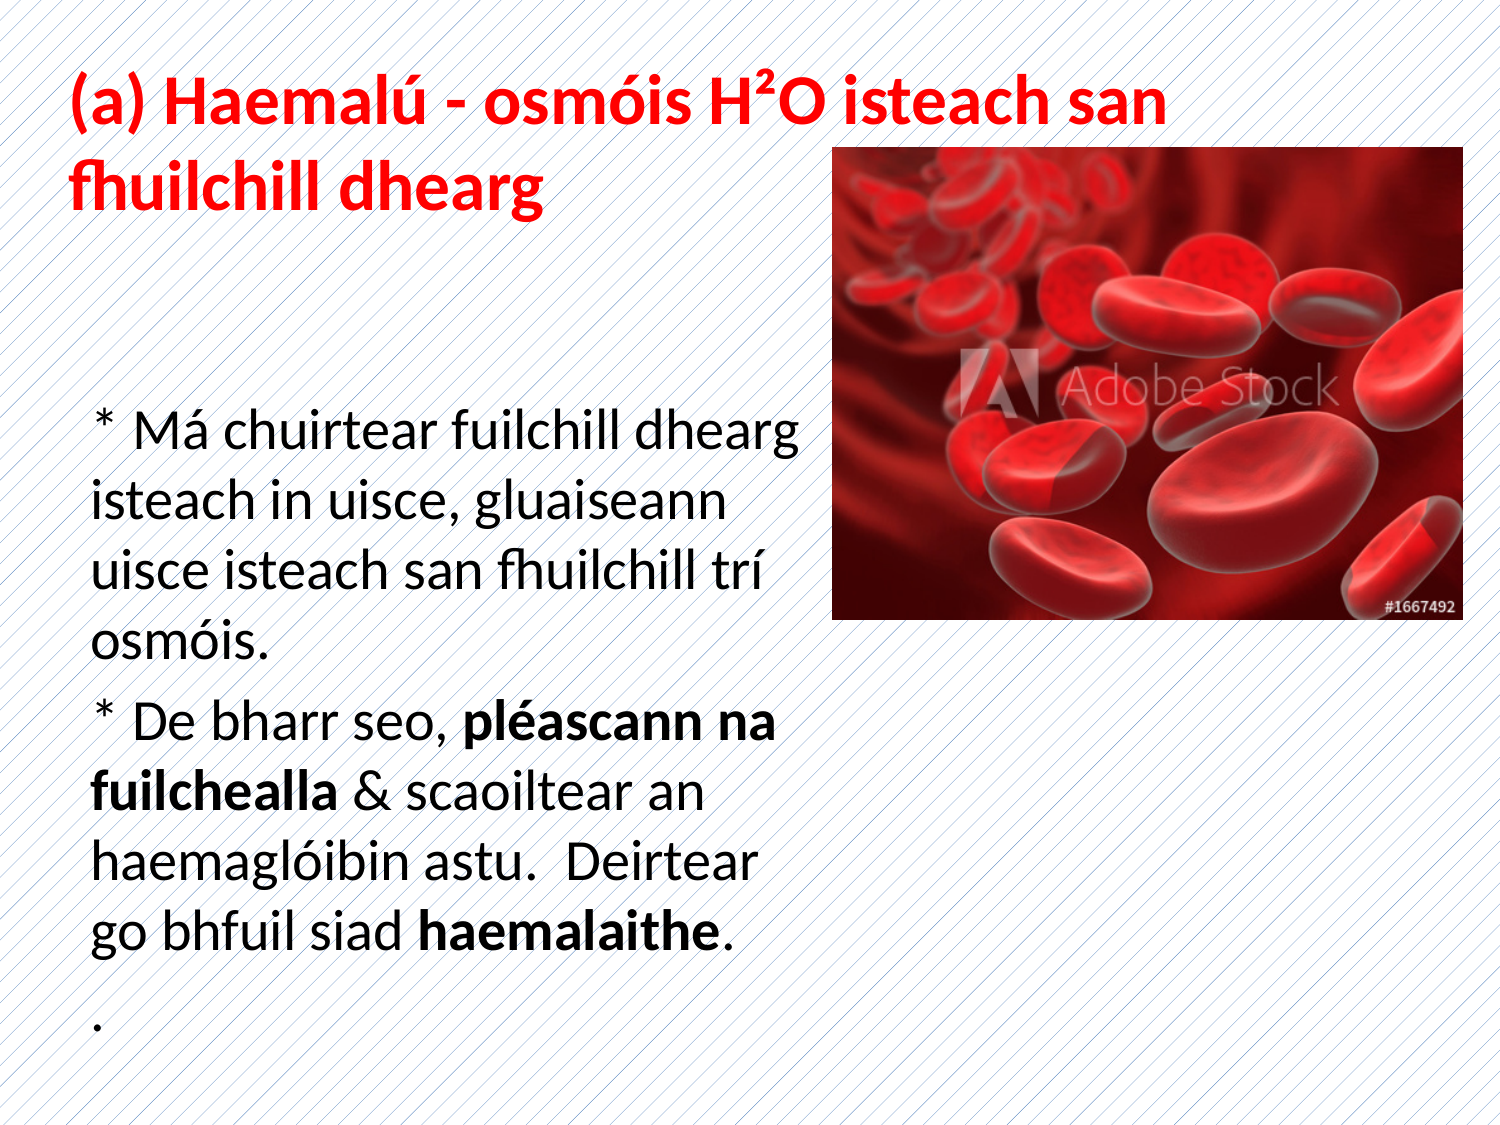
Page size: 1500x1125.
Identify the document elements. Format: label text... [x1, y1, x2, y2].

list * Má chuirtear fuilchill dhearg isteach in uisce, gluaiseann uisce isteach san fhuilchill trí osmóis. * De bharr seo, pléascann na fuilchealla & scaoiltear an haemaglóibin astu. Deirtear go bhfuil siad haemalaithe. . [0, 383, 833, 1125]
picture [832, 147, 1463, 621]
title (a) Haemalú - osmóis H²O isteach san fhuilchill dhearg [53, 45, 1425, 233]
